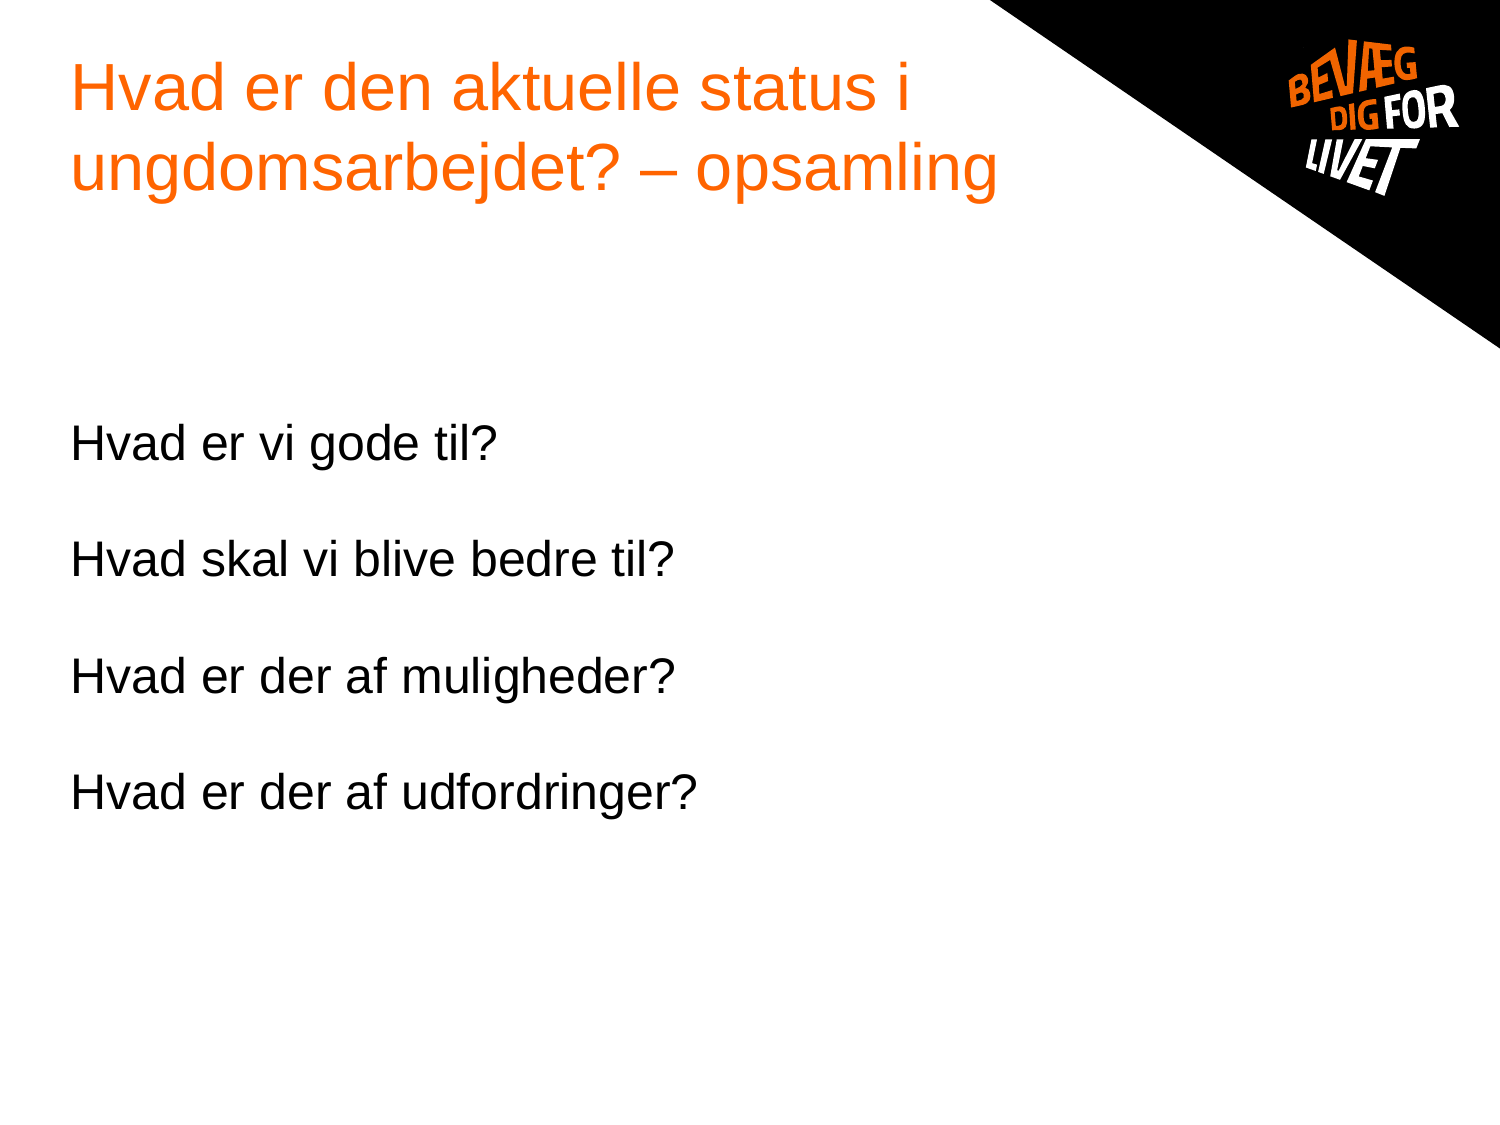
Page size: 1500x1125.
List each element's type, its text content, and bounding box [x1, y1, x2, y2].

title Hvad er den aktuelle status i ungdomsarbejdet? – opsamling [70, 43, 1022, 228]
list Hvad er vi gode til? Hvad skal vi blive bedre til? Hvad er der af muligheder? Hvad er der af udfordringer? [70, 413, 1297, 960]
